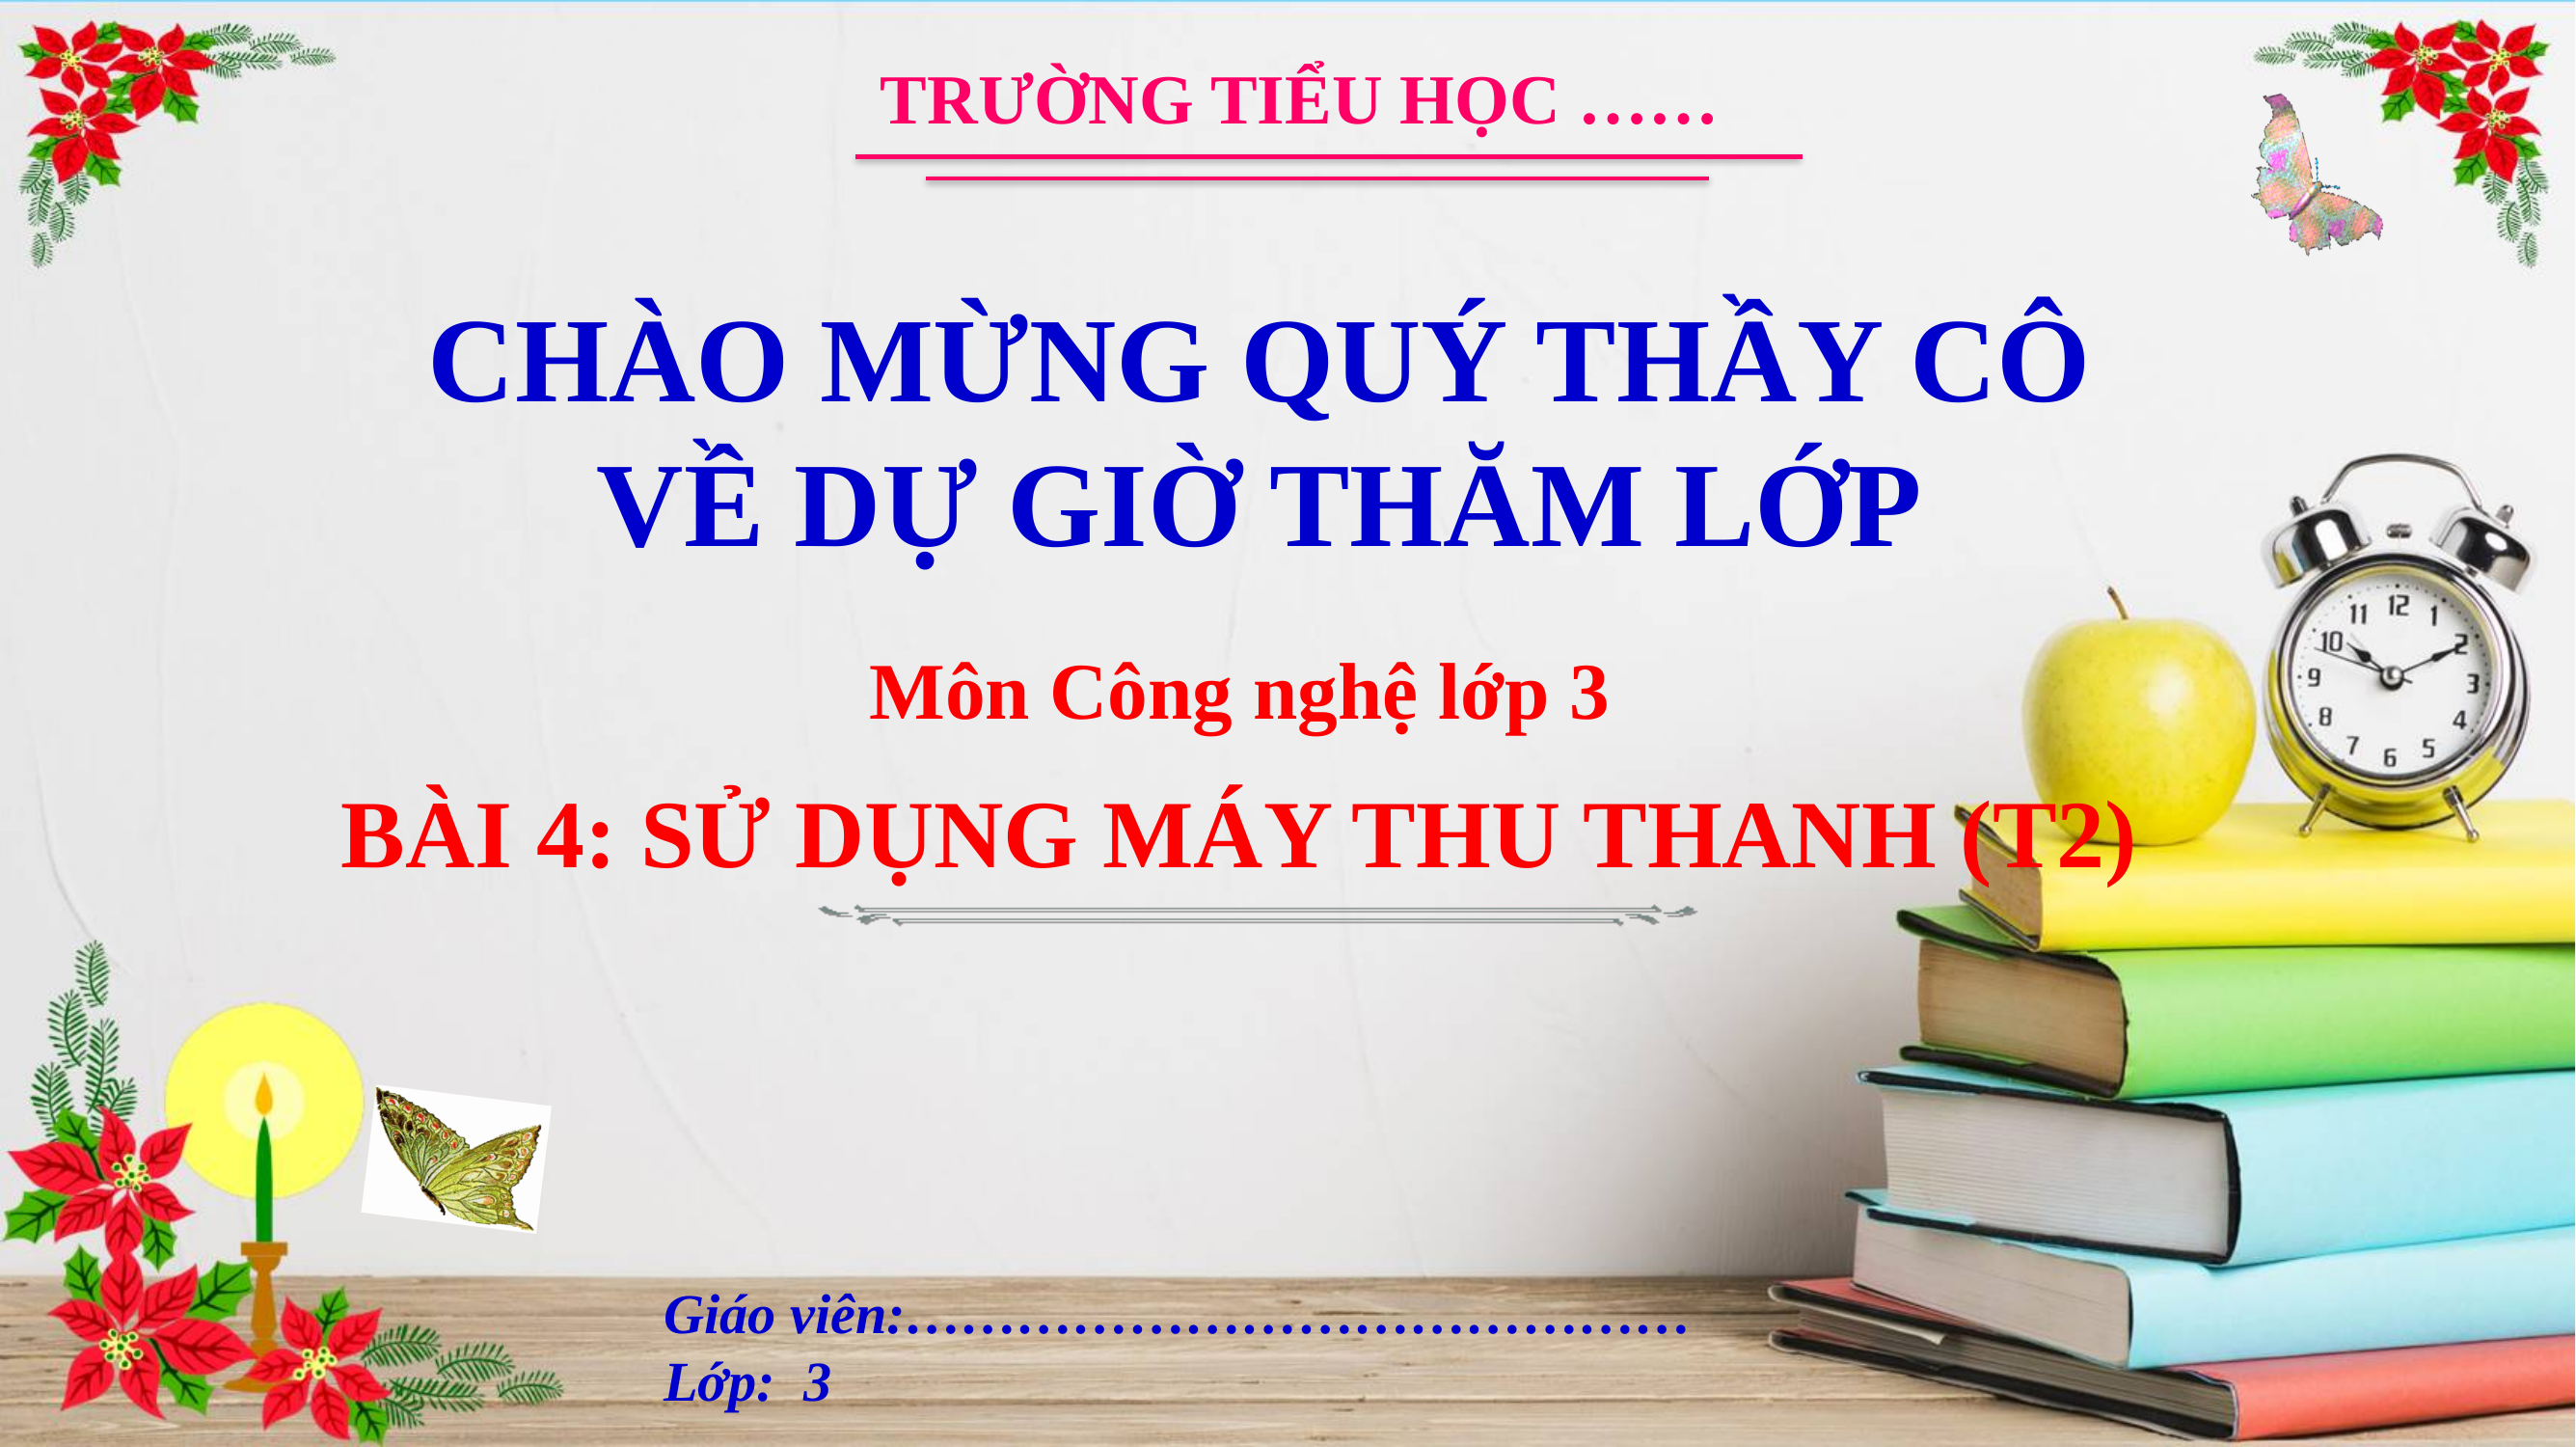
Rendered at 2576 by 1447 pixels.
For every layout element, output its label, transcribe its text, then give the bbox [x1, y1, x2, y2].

text_box TRƯỜNG TIỂU HỌC …… [505, 41, 2094, 150]
text_box Môn Công nghệ lớp 3 BÀI 4: SỬ DỤNG MÁY THU THANH (T2) [238, 627, 2241, 899]
text_box Giáo viên:…………………………………… Lớp: 3 [640, 1266, 1765, 1424]
text_box CHÀO MỪNG QUÝ THẦY CÔ VỀ DỰ GIỜ THĂM LỚP [298, 269, 2221, 582]
picture [0, 0, 2576, 1447]
